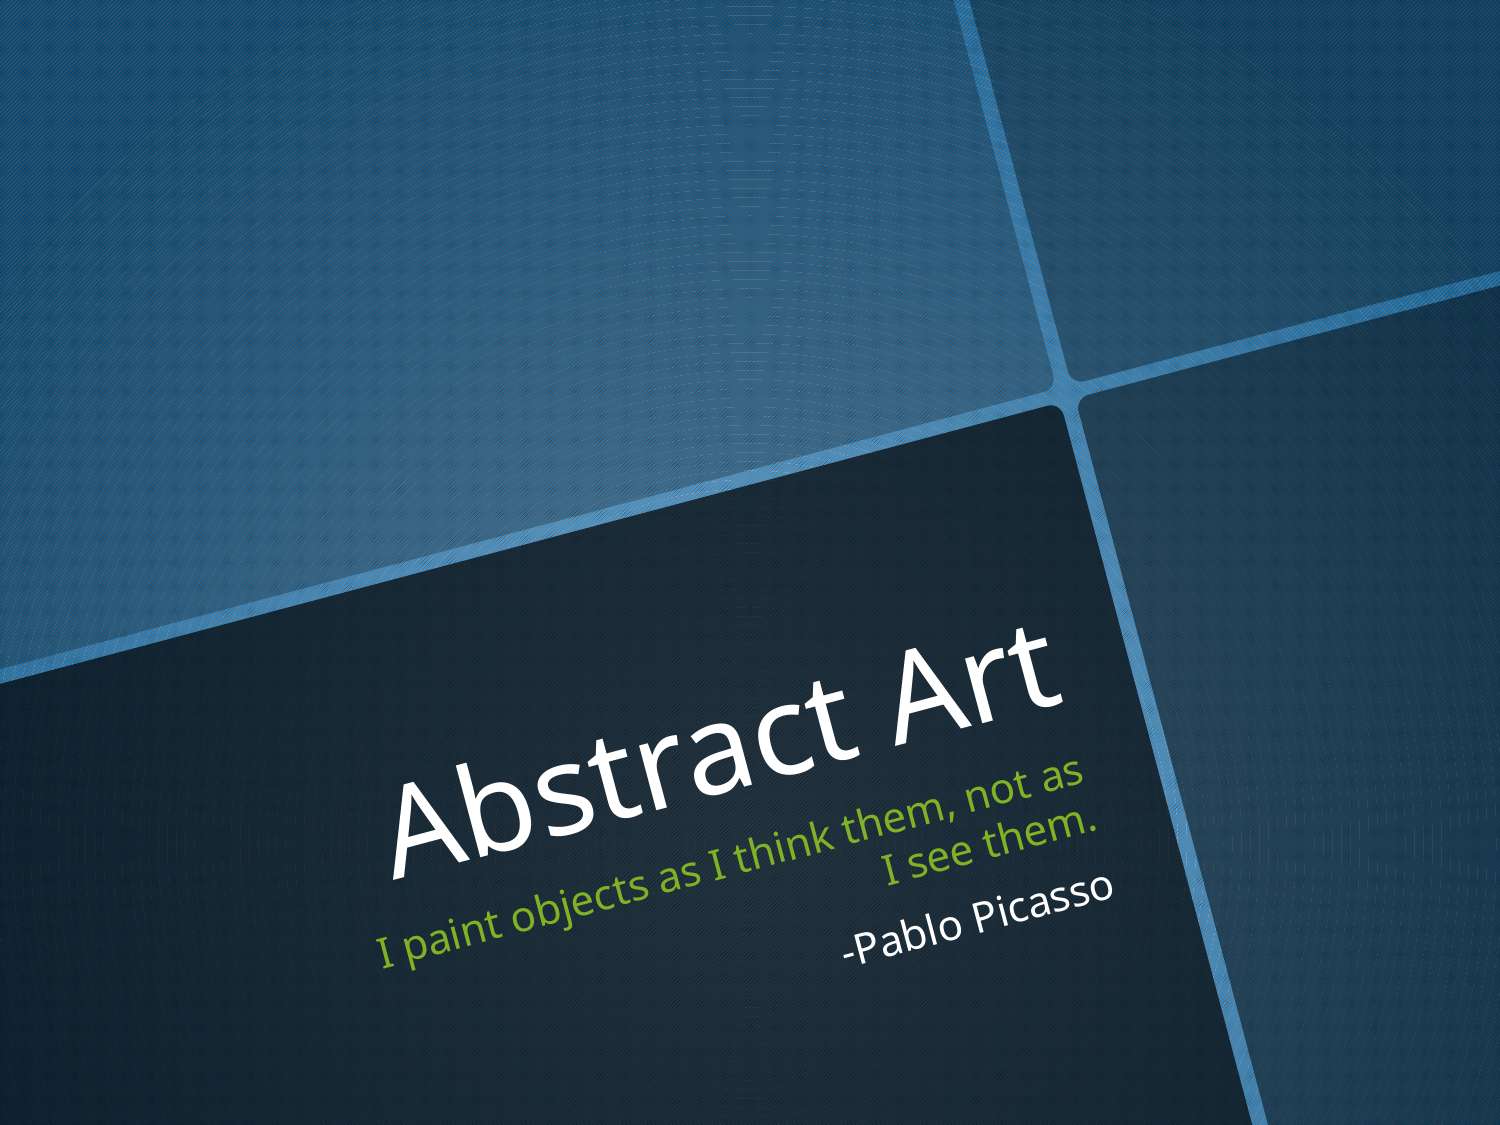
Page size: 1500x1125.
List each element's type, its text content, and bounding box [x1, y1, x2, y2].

subtitle I paint objects as I think them, not as I see them. -Pablo Picasso [350, 728, 1136, 1106]
title Abstract Art [72, 473, 1089, 982]
